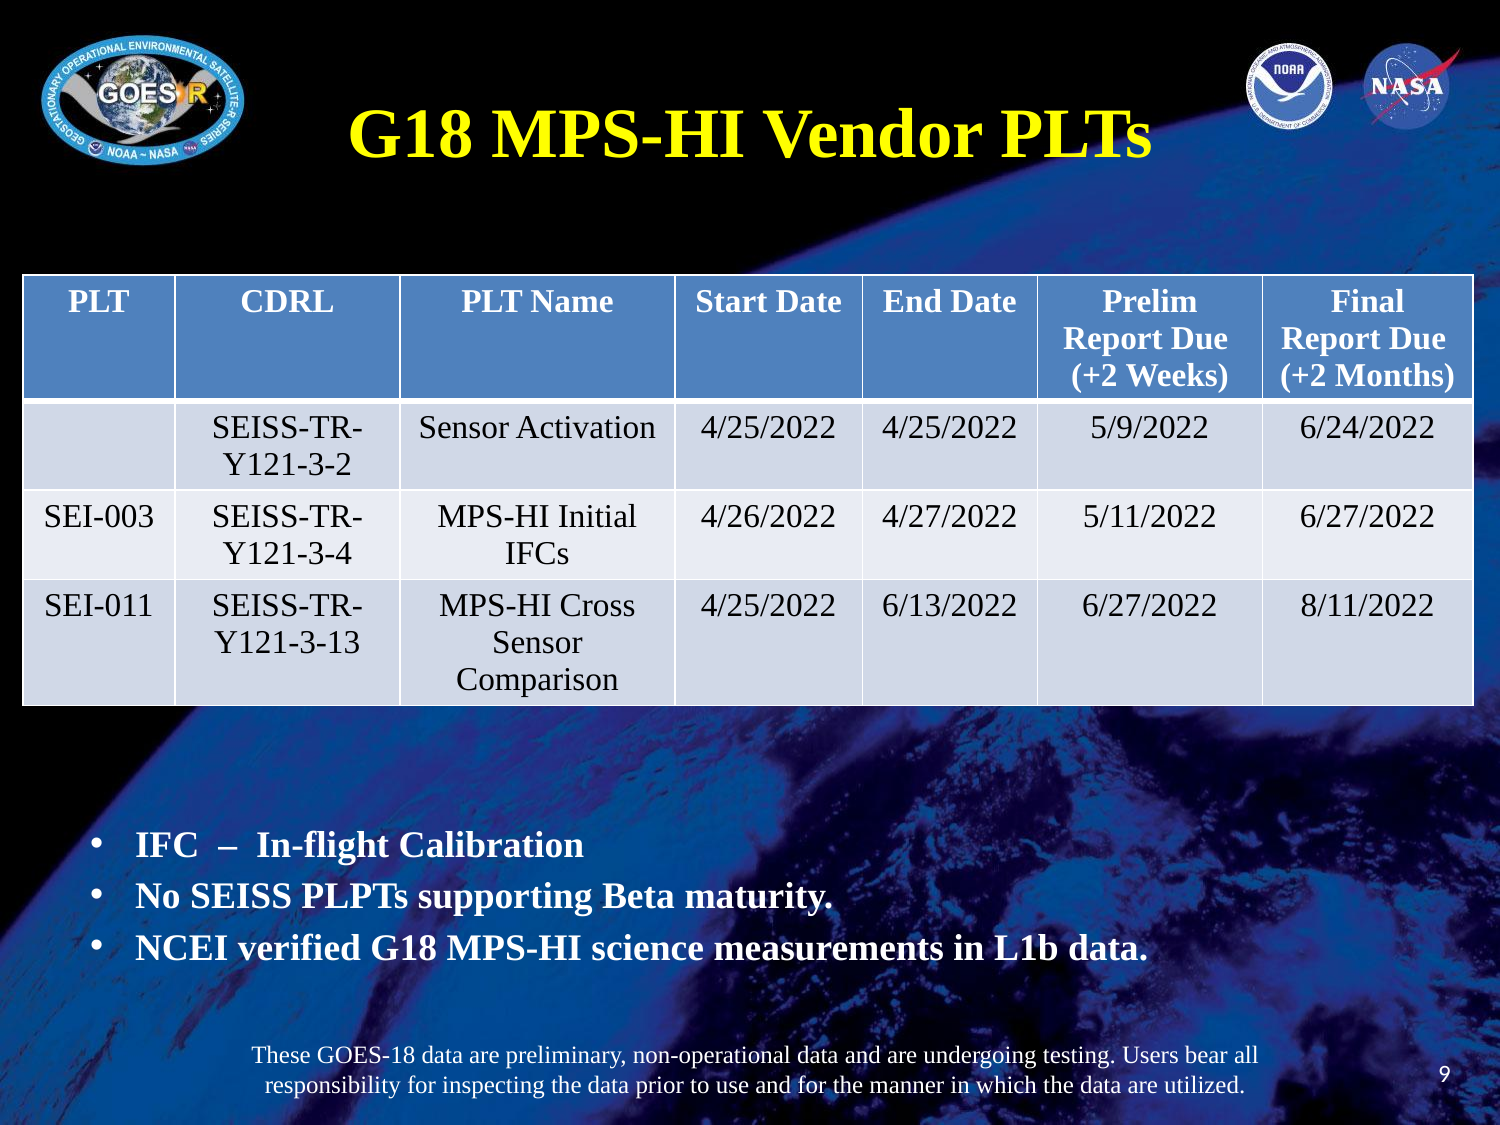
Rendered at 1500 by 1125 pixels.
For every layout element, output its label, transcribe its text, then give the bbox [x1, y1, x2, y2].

picture [0, 0, 1500, 1125]
table_cell SEISS-TR-Y121-3-2 [176, 404, 399, 489]
table_header Prelim Report Due (+2 Weeks) [1038, 276, 1262, 398]
table_header End Date [863, 276, 1037, 398]
table_header PLT Name [401, 276, 674, 398]
text_box These GOES-18 data are preliminary, non-operational data and are undergoing testing. Users bear all responsibility for inspecting the data prior to use and for the manner in which the data are utilized. [211, 1031, 1300, 1113]
table_cell 5/9/2022 [1038, 404, 1262, 489]
table_cell 6/24/2022 [1263, 404, 1472, 489]
table_cell Sensor Activation [401, 404, 674, 489]
table_cell 8/11/2022 [1263, 580, 1472, 705]
table_cell 5/11/2022 [1038, 491, 1262, 579]
list IFC – In-flight Calibration No SEISS PLPTs supporting Beta maturity. NCEI verified G18 MPS-HI science measurements in L1b data. [75, 812, 1425, 1000]
table_cell 6/13/2022 [863, 580, 1037, 705]
table_cell 4/26/2022 [676, 491, 862, 579]
table_cell SEI-003 [24, 491, 174, 579]
table_cell 4/25/2022 [863, 404, 1037, 489]
title G18 MPS-HI Vendor PLTs [225, 50, 1277, 209]
table_cell SEISS-TR-Y121-3-4 [176, 491, 399, 579]
table_header Final Report Due (+2 Months) [1263, 276, 1472, 398]
table_cell 4/27/2022 [863, 491, 1037, 579]
table_cell MPS-HI Cross Sensor Comparison [401, 580, 674, 705]
table_cell [24, 404, 174, 489]
table_cell MPS-HI Initial IFCs [401, 491, 674, 579]
table_header CDRL [176, 276, 399, 398]
table_cell 6/27/2022 [1038, 580, 1262, 705]
table_cell 4/25/2022 [676, 404, 862, 489]
table_header PLT [24, 276, 174, 398]
table_cell SEI-011 [24, 580, 174, 705]
table_cell 6/27/2022 [1263, 491, 1472, 579]
table_cell 4/25/2022 [676, 580, 862, 705]
slide_number 9 [1353, 1042, 1466, 1103]
table_cell SEISS-TR-Y121-3-13 [176, 580, 399, 705]
table_header Start Date [676, 276, 862, 398]
